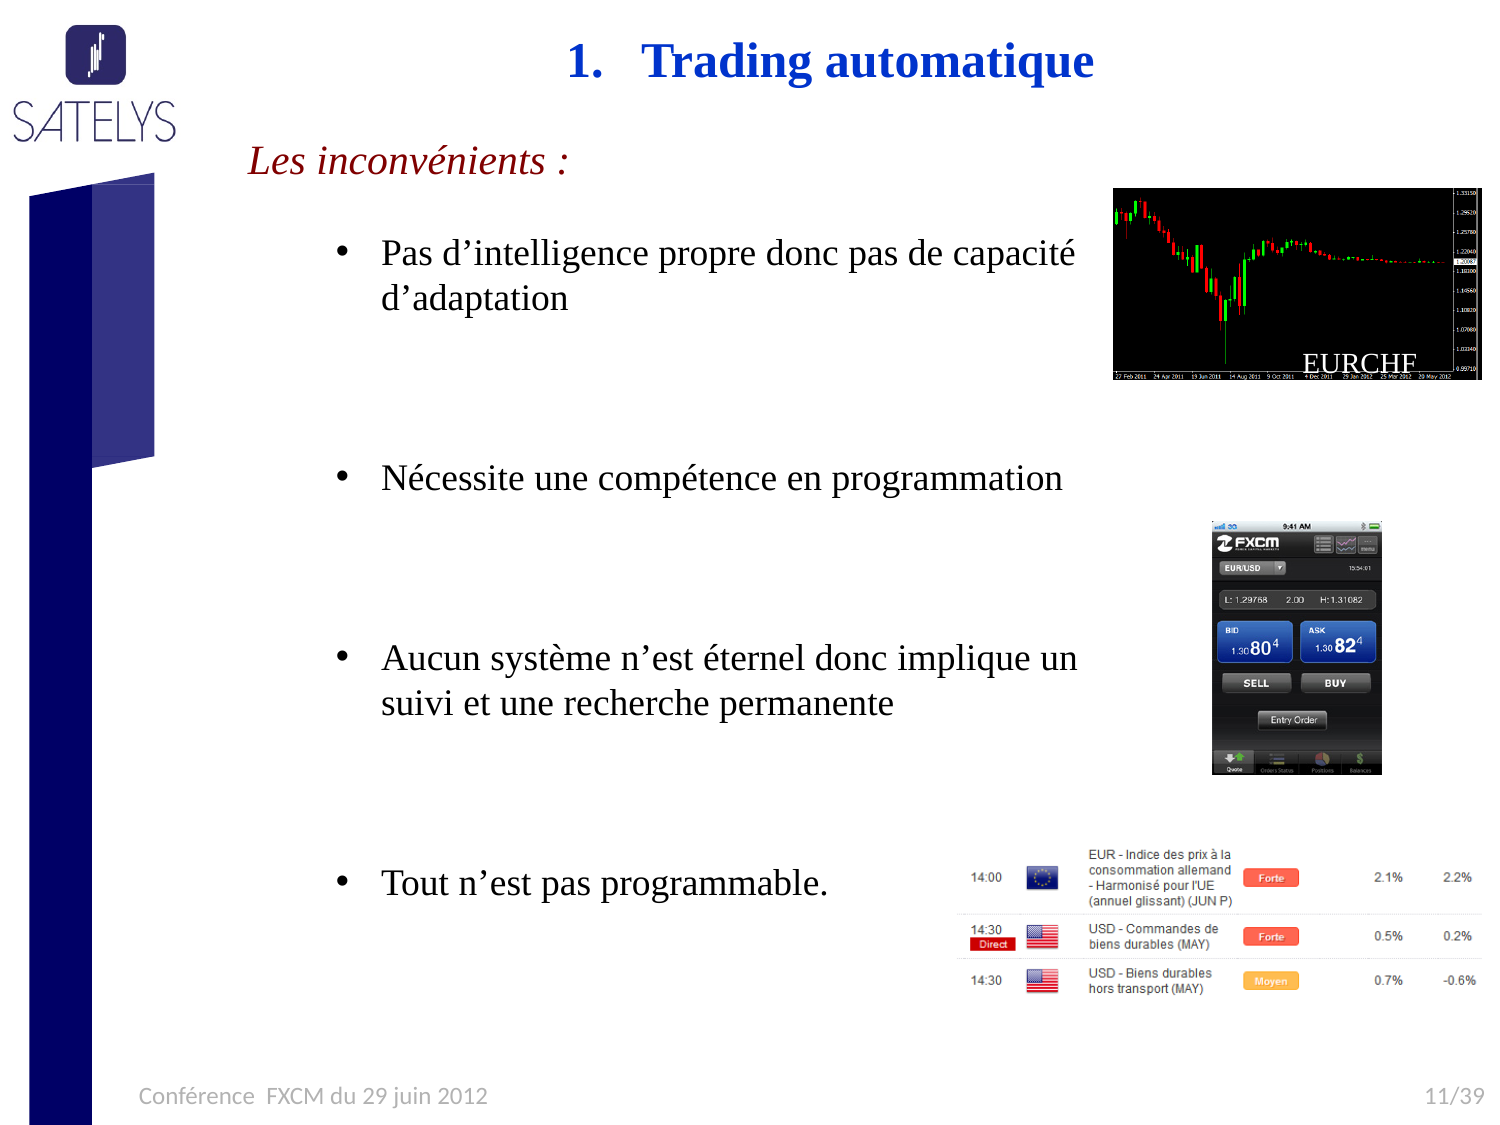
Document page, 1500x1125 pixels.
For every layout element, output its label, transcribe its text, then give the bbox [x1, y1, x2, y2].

footer Conférence FXCM du 29 juin 2012 [123, 1065, 599, 1125]
picture [9, 19, 181, 147]
picture [1212, 521, 1383, 776]
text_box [1112, 187, 1483, 389]
text_box Trading automatique [304, 19, 1356, 95]
text_box Les inconvénients : Pas d’intelligence propre donc pas de capacité d’adaptation Nécessite une compétence en programmation Aucun système n’est éternel donc implique un suivi et une recherche permanente Tout n’est pas programmable. [233, 125, 1105, 911]
slide_number 11/39 [1149, 1065, 1500, 1125]
picture [956, 843, 1482, 999]
